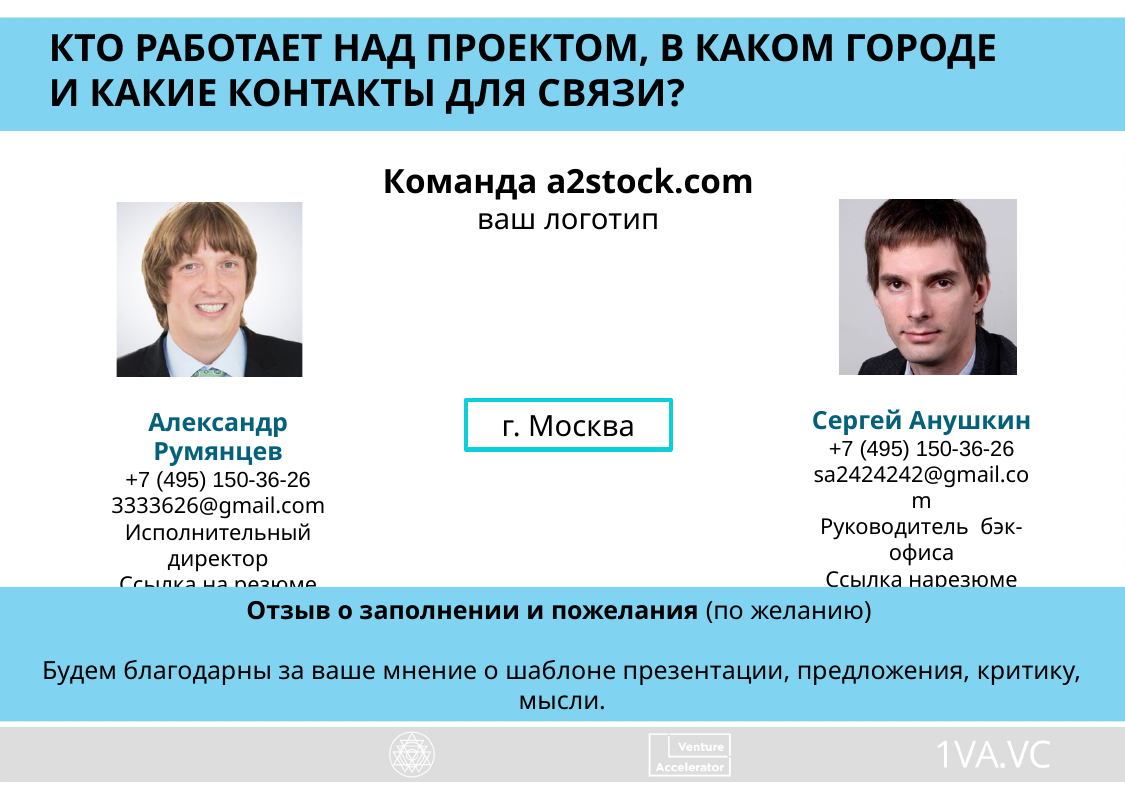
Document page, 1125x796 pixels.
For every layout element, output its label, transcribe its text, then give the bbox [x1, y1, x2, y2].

text_box г. Москва [464, 398, 673, 452]
text_box Отзыв о заполнении и пожелания (по желанию) Будем благодарны за ваше мнение о шаблоне презентации, предложения, критику, мысли. [0, 586, 1125, 722]
picture [0, 0, 1125, 586]
picture [0, 722, 1125, 795]
text_box Сергей Анушкин +7 (495) 150-36-26 sa2424242@gmail.com Руководитель бэк-офиса Ссылка нарезюме [796, 396, 1047, 586]
text_box Александр Румянцев +7 (495) 150-36-26 3333626@gmail.com Исполнительный директор Ссылка на резюме [91, 398, 345, 586]
text_box Команда a2stock.com ваш логотип [350, 162, 786, 234]
text_box КТО РАБОТАЕТ НАД ПРОЕКТОМ, В КАКОМ ГОРОДЕ И КАКИЕ КОНТАКТЫ ДЛЯ СВЯЗИ? [34, 36, 1017, 102]
